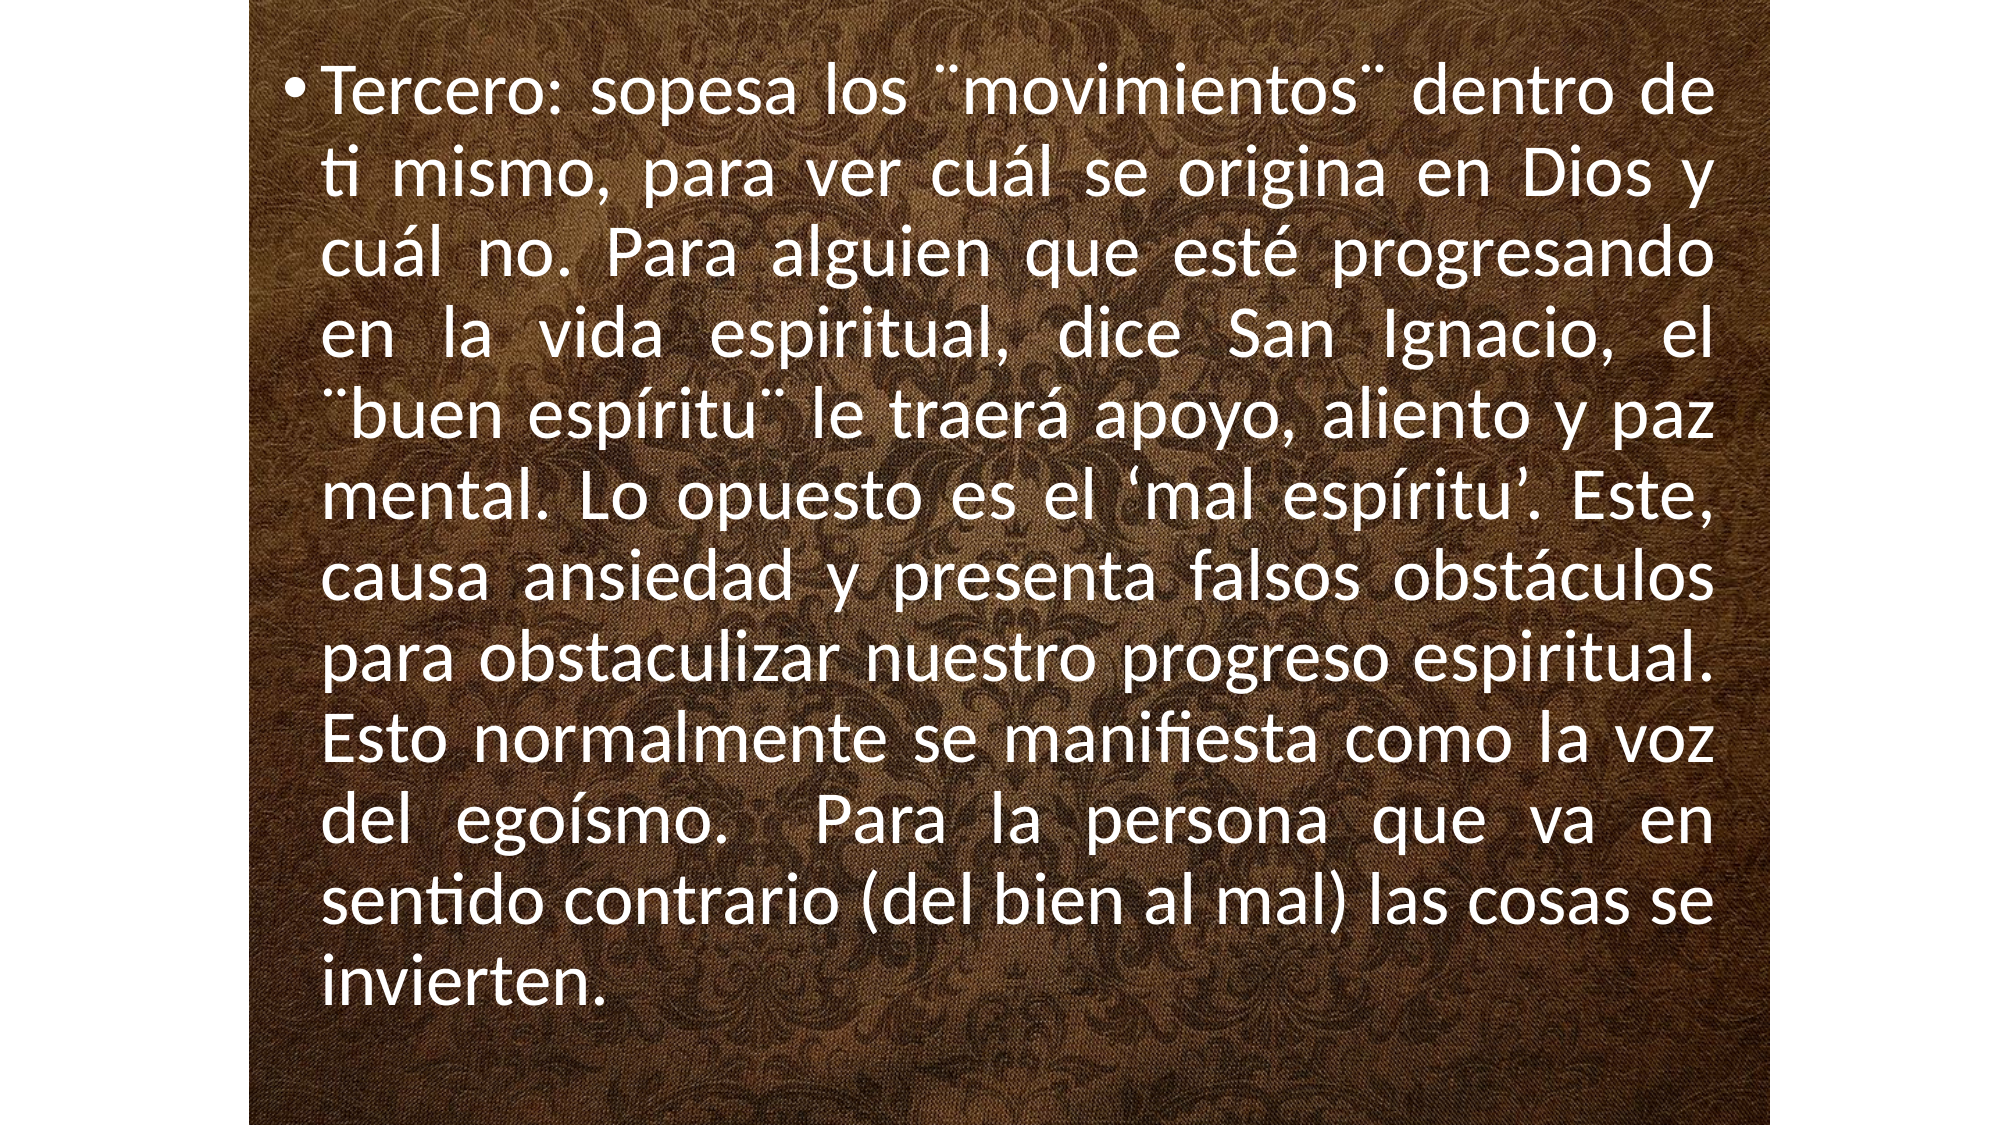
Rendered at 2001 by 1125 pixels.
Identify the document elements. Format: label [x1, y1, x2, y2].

picture [249, 0, 1770, 1125]
